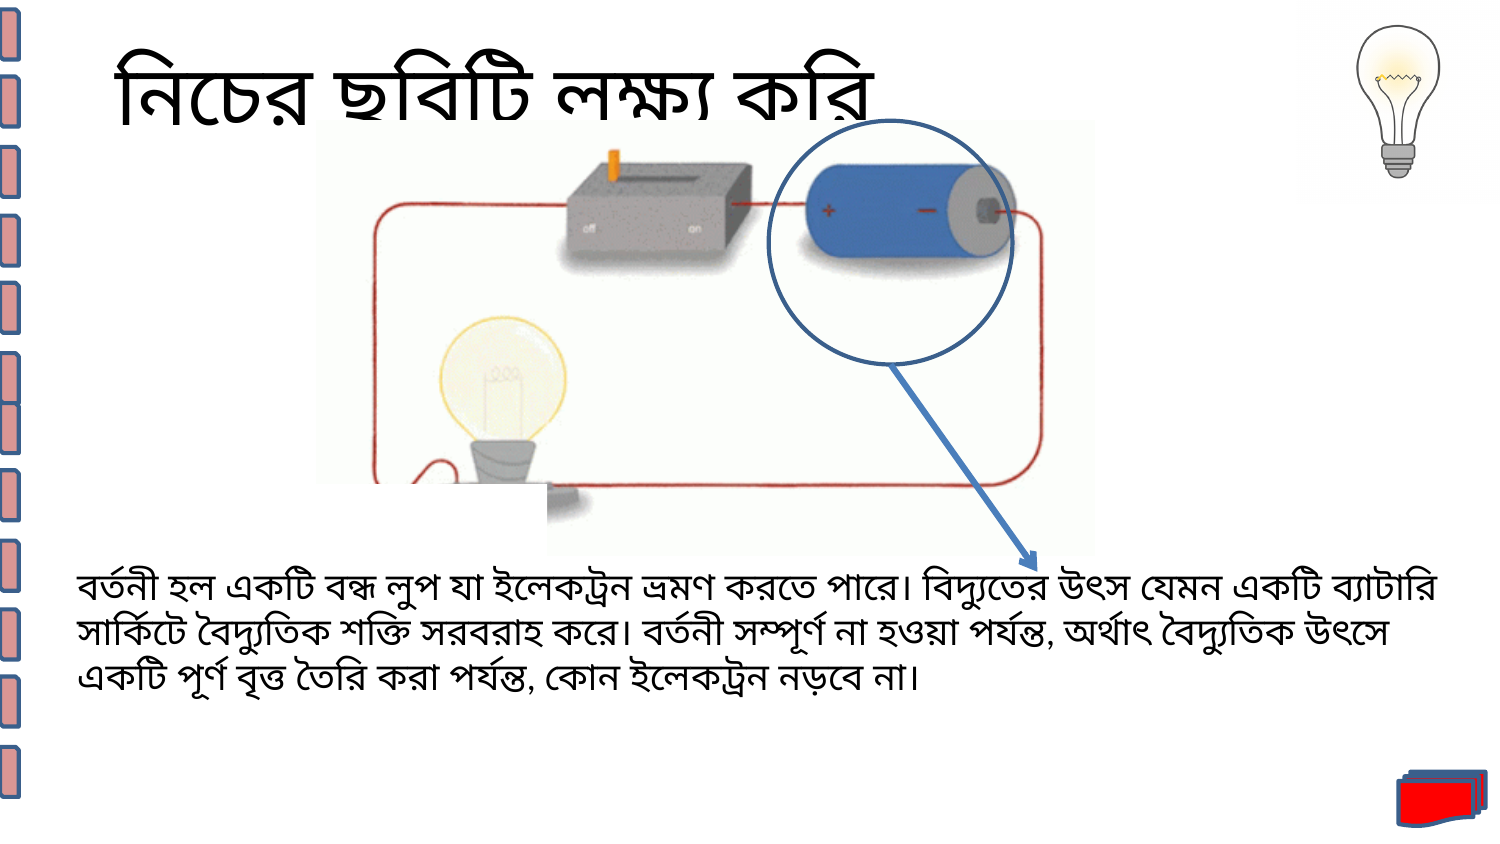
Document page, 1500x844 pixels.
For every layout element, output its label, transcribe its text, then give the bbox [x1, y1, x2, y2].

text_box বর্তনী হল একটি বন্ধ লুপ যা ইলেকট্রন ভ্রমণ করতে পারে। বিদ্যুতের উৎস যেমন একটি ব্যাটারি সার্কিটে বৈদ্যুতিক শক্তি সরবরাহ করে। বর্তনী সম্পূর্ণ না হওয়া পর্যন্ত, অর্থাৎ বৈদ্যুতিক উৎসে একটি পূর্ণ বৃত্ত তৈরি করা পর্যন্ত, কোন ইলেকট্রন নড়বে না। [62, 555, 1475, 706]
picture [316, 120, 1096, 556]
picture [1296, 0, 1500, 204]
text_box নিচের ছবিটি লক্ষ্য করি [100, 34, 911, 150]
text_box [890, 364, 1038, 573]
